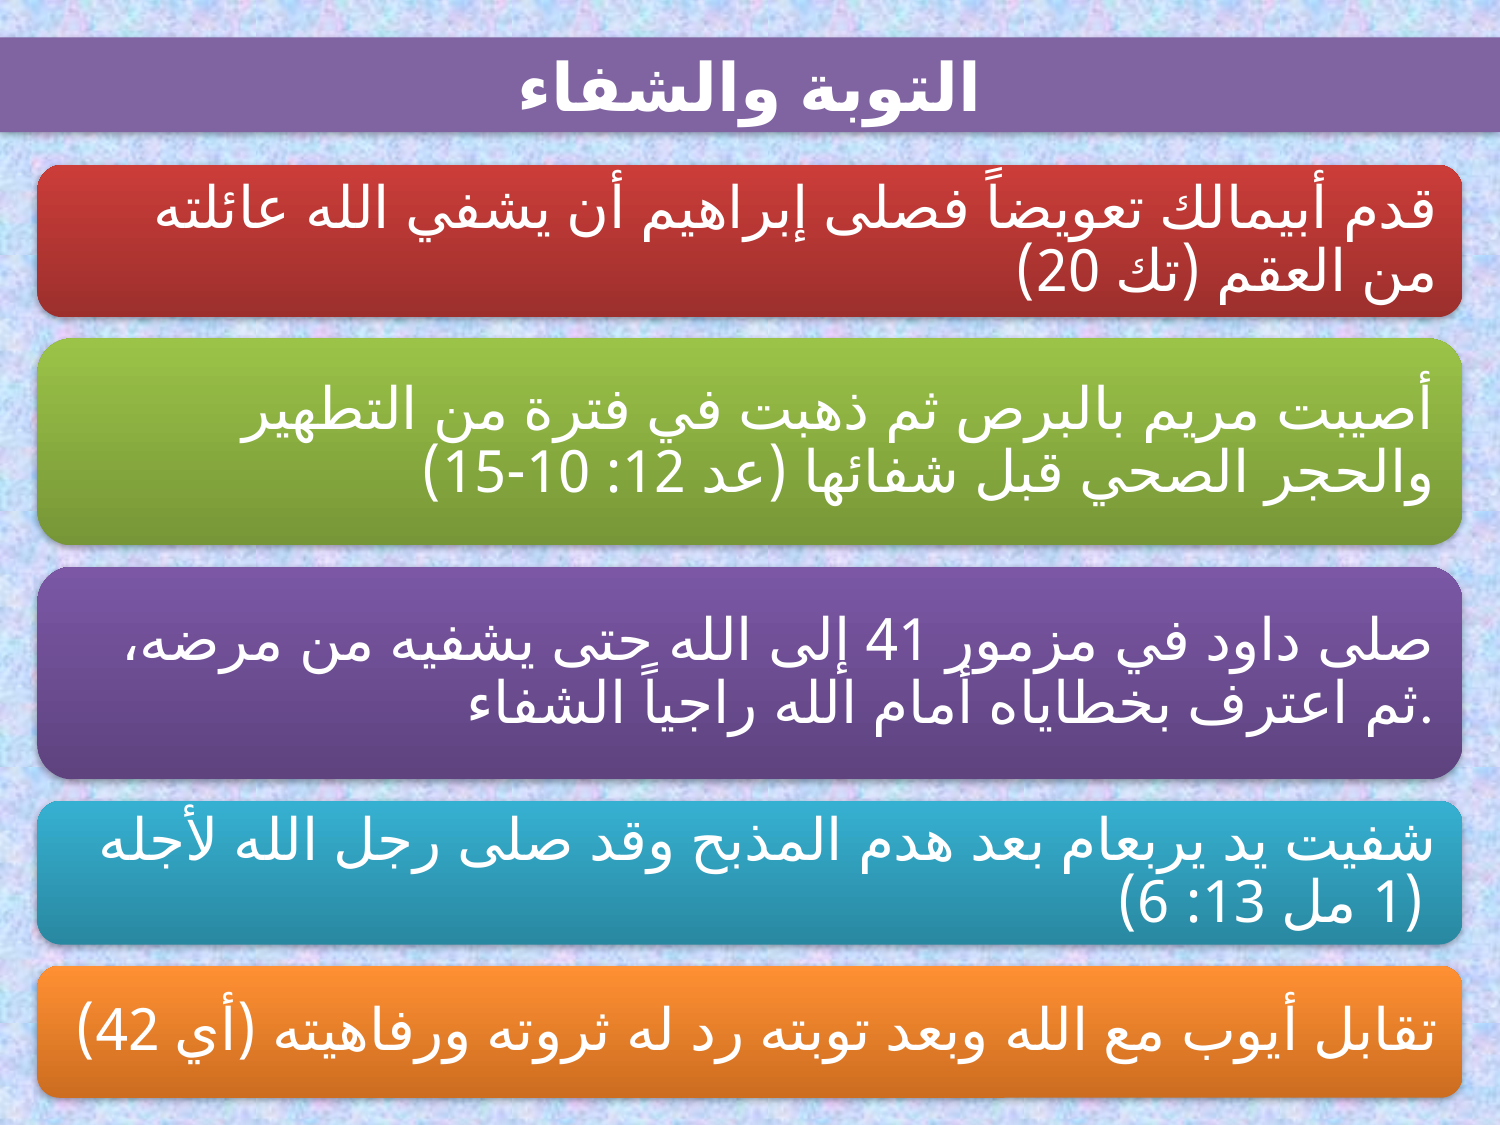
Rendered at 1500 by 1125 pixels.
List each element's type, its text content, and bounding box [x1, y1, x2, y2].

picture [0, 134, 1500, 1125]
text_box التوبة والشفاء [0, 35, 1500, 134]
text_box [37, 162, 1463, 1101]
picture [0, 0, 1500, 35]
